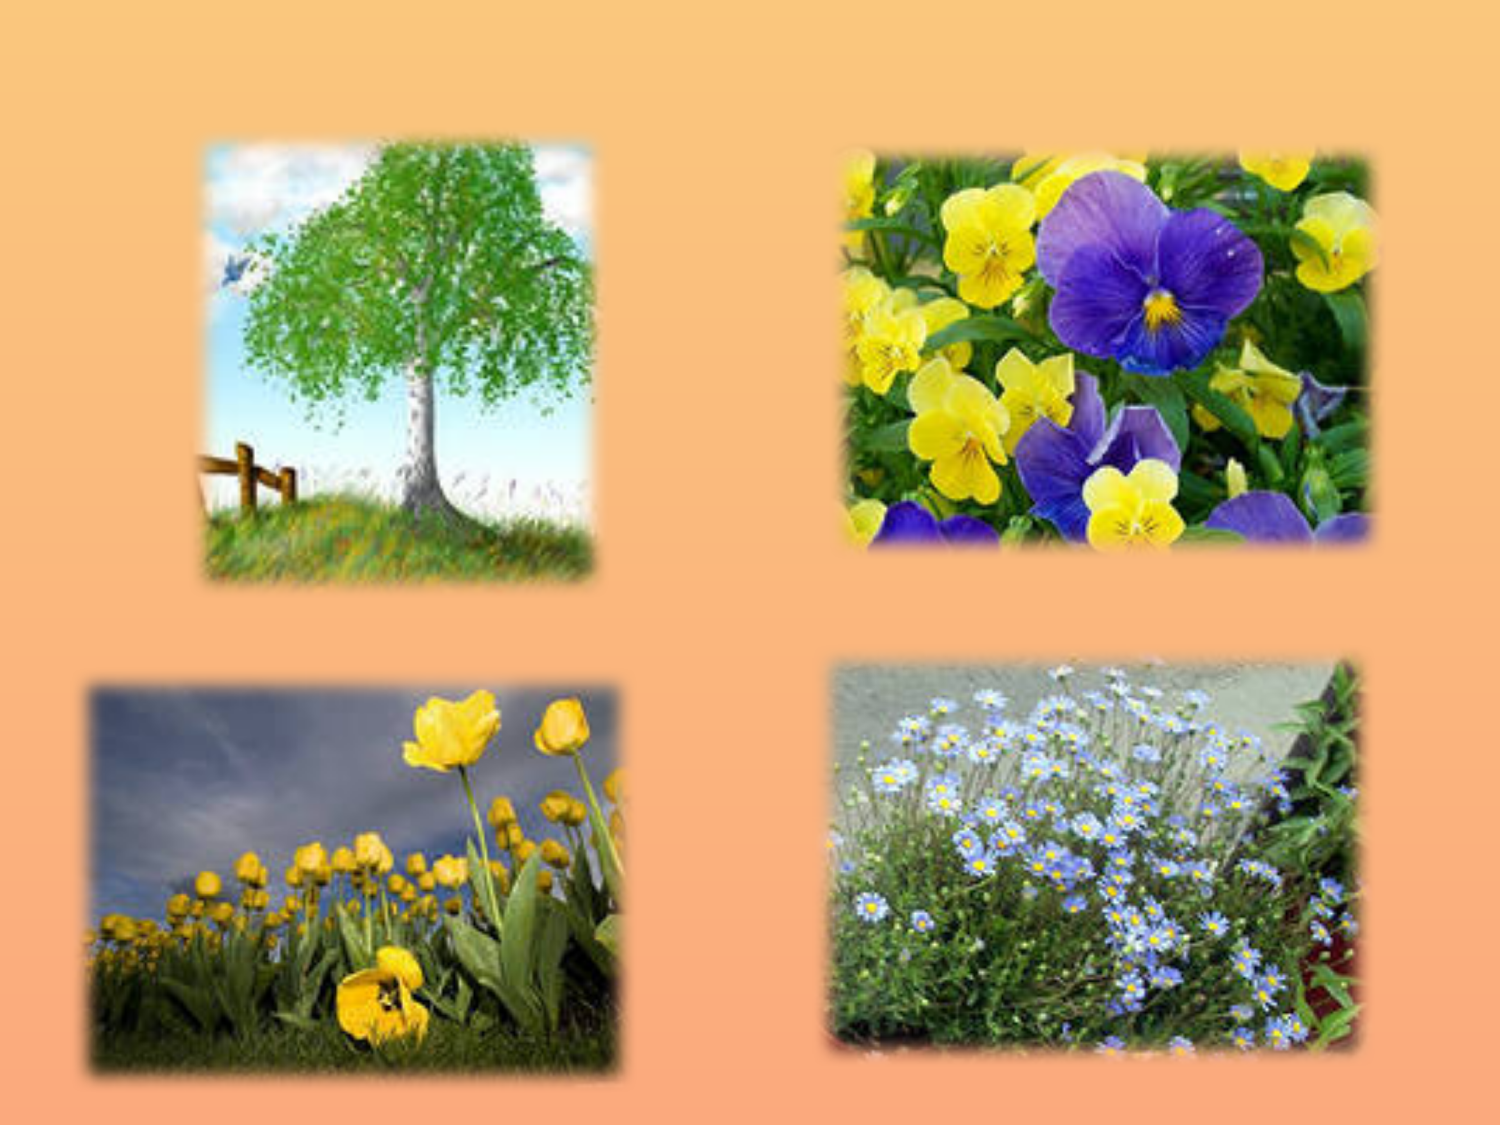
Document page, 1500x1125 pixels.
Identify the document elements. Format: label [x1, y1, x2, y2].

picture [187, 125, 610, 599]
picture [812, 644, 1376, 1067]
picture [70, 667, 637, 1093]
picture [827, 140, 1387, 560]
